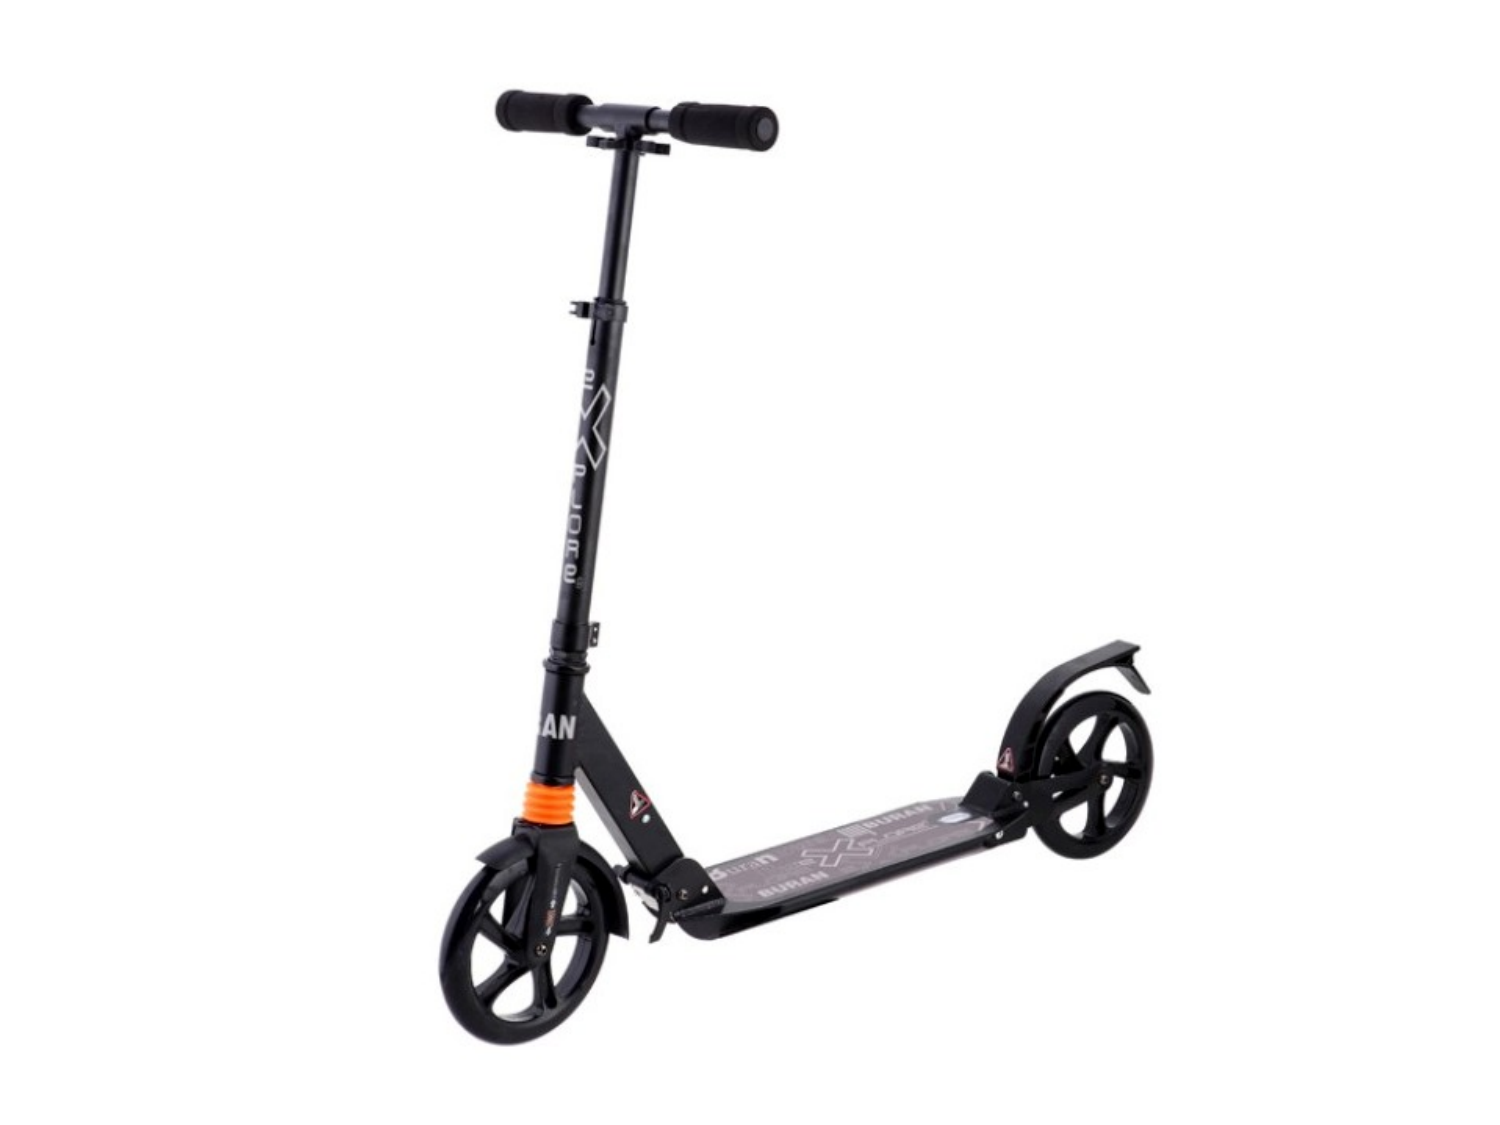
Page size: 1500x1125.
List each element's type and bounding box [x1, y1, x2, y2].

picture [409, 58, 1172, 1064]
